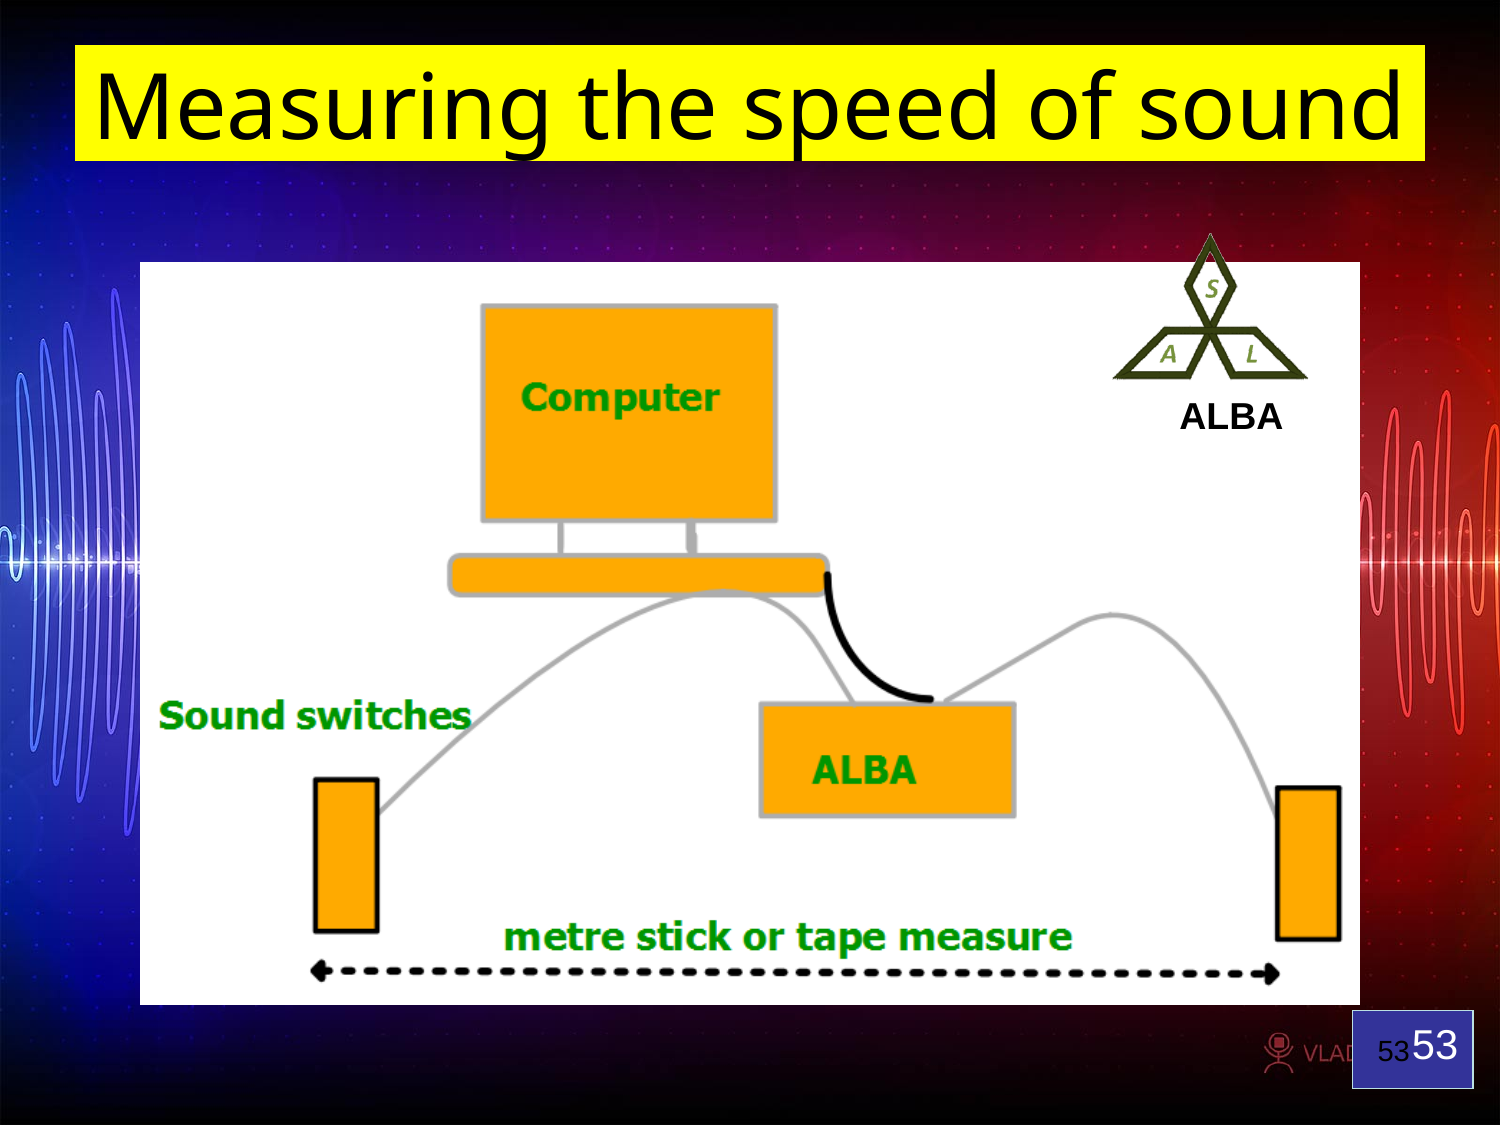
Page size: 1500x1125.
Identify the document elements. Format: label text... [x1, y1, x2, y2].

picture [0, 0, 1500, 1125]
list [140, 262, 1360, 1006]
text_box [1068, 225, 1394, 447]
slide_number 53 [1074, 1024, 1426, 1103]
title Measuring the speed of sound [75, 45, 1425, 161]
